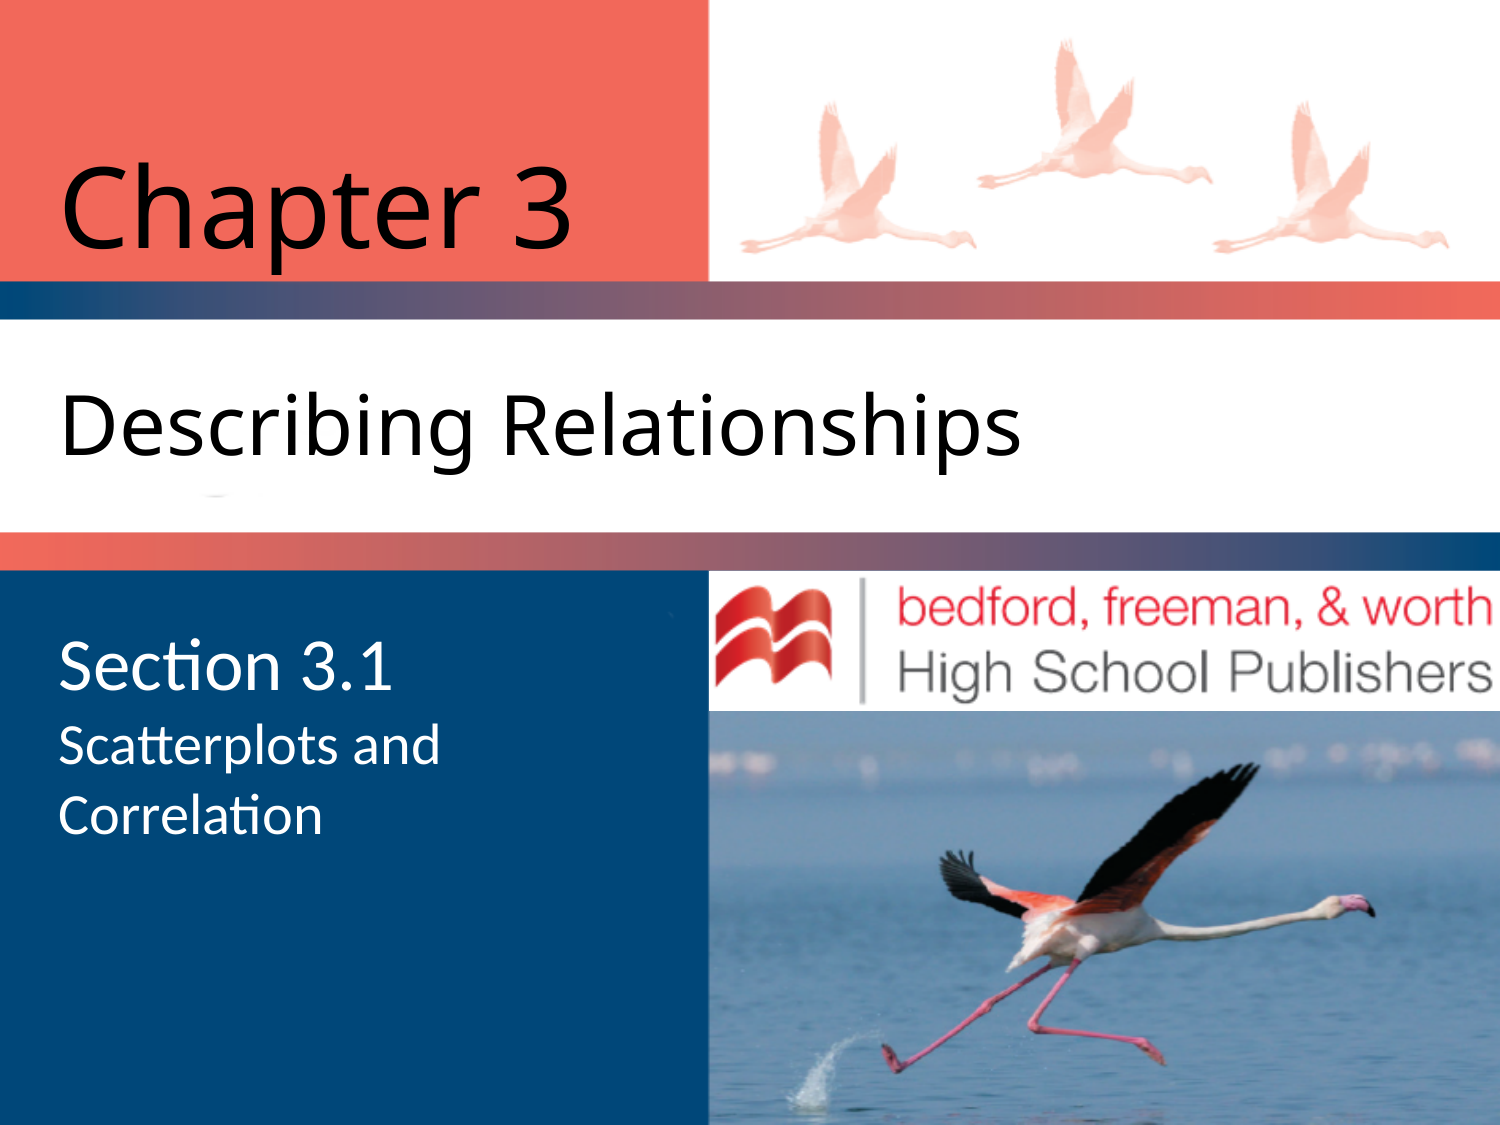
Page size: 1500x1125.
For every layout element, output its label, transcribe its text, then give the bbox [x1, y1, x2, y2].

text_box Describing Relationships [44, 364, 1431, 480]
text_box Section 3.1 Scatterplots and Correlation [44, 608, 672, 854]
text_box Chapter 3 [44, 128, 630, 279]
picture [0, 0, 1500, 1125]
